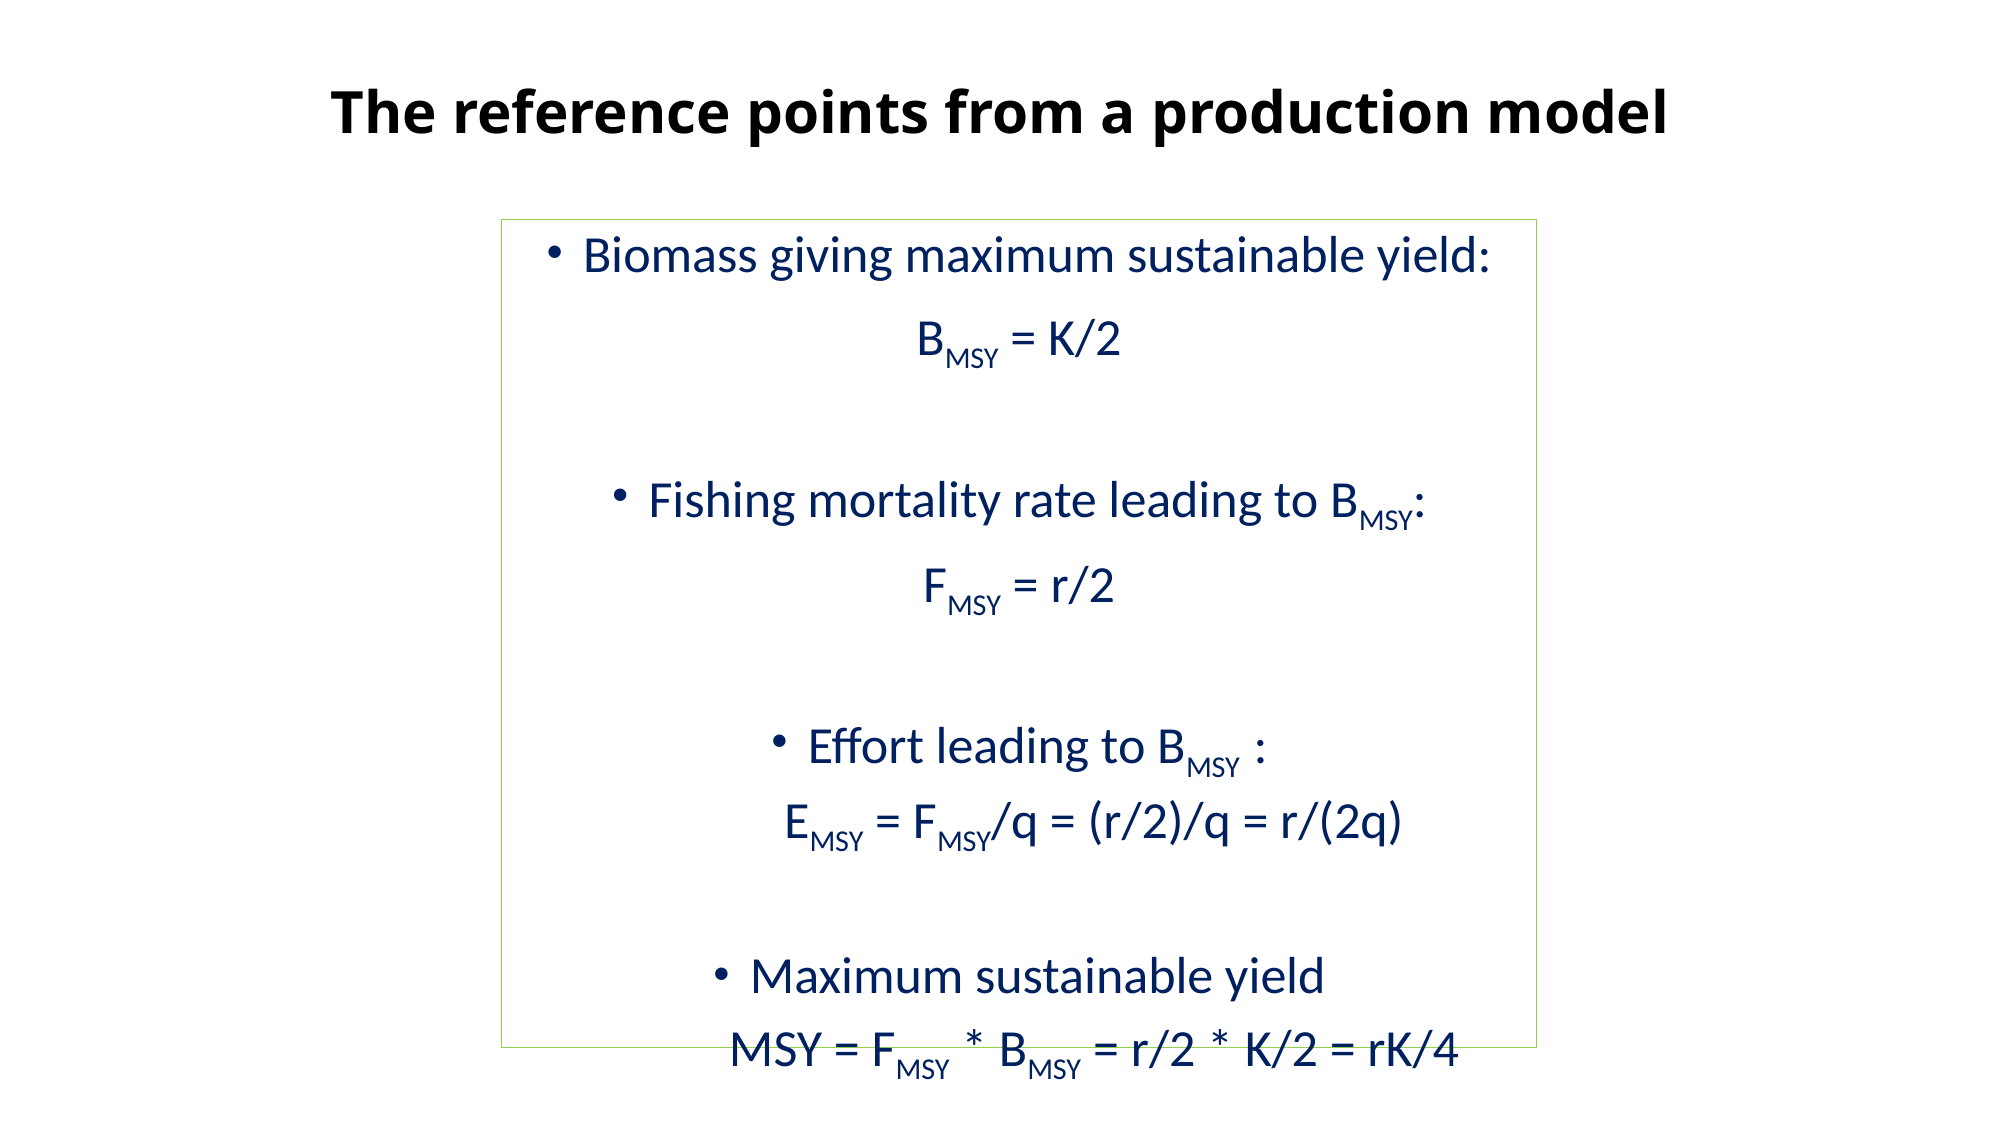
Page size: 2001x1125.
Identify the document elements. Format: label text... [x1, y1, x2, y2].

list Biomass giving maximum sustainable yield: BMSY = K/2 Fishing mortality rate leading to BMSY: FMSY = r/2 Effort leading to BMSY : EMSY = FMSY/q = (r/2)/q = r/(2q) Maximum sustainable yield MSY = FMSY * BMSY = r/2 * K/2 = rK/4 [501, 219, 1537, 1048]
title The reference points from a production model [137, 59, 1863, 170]
